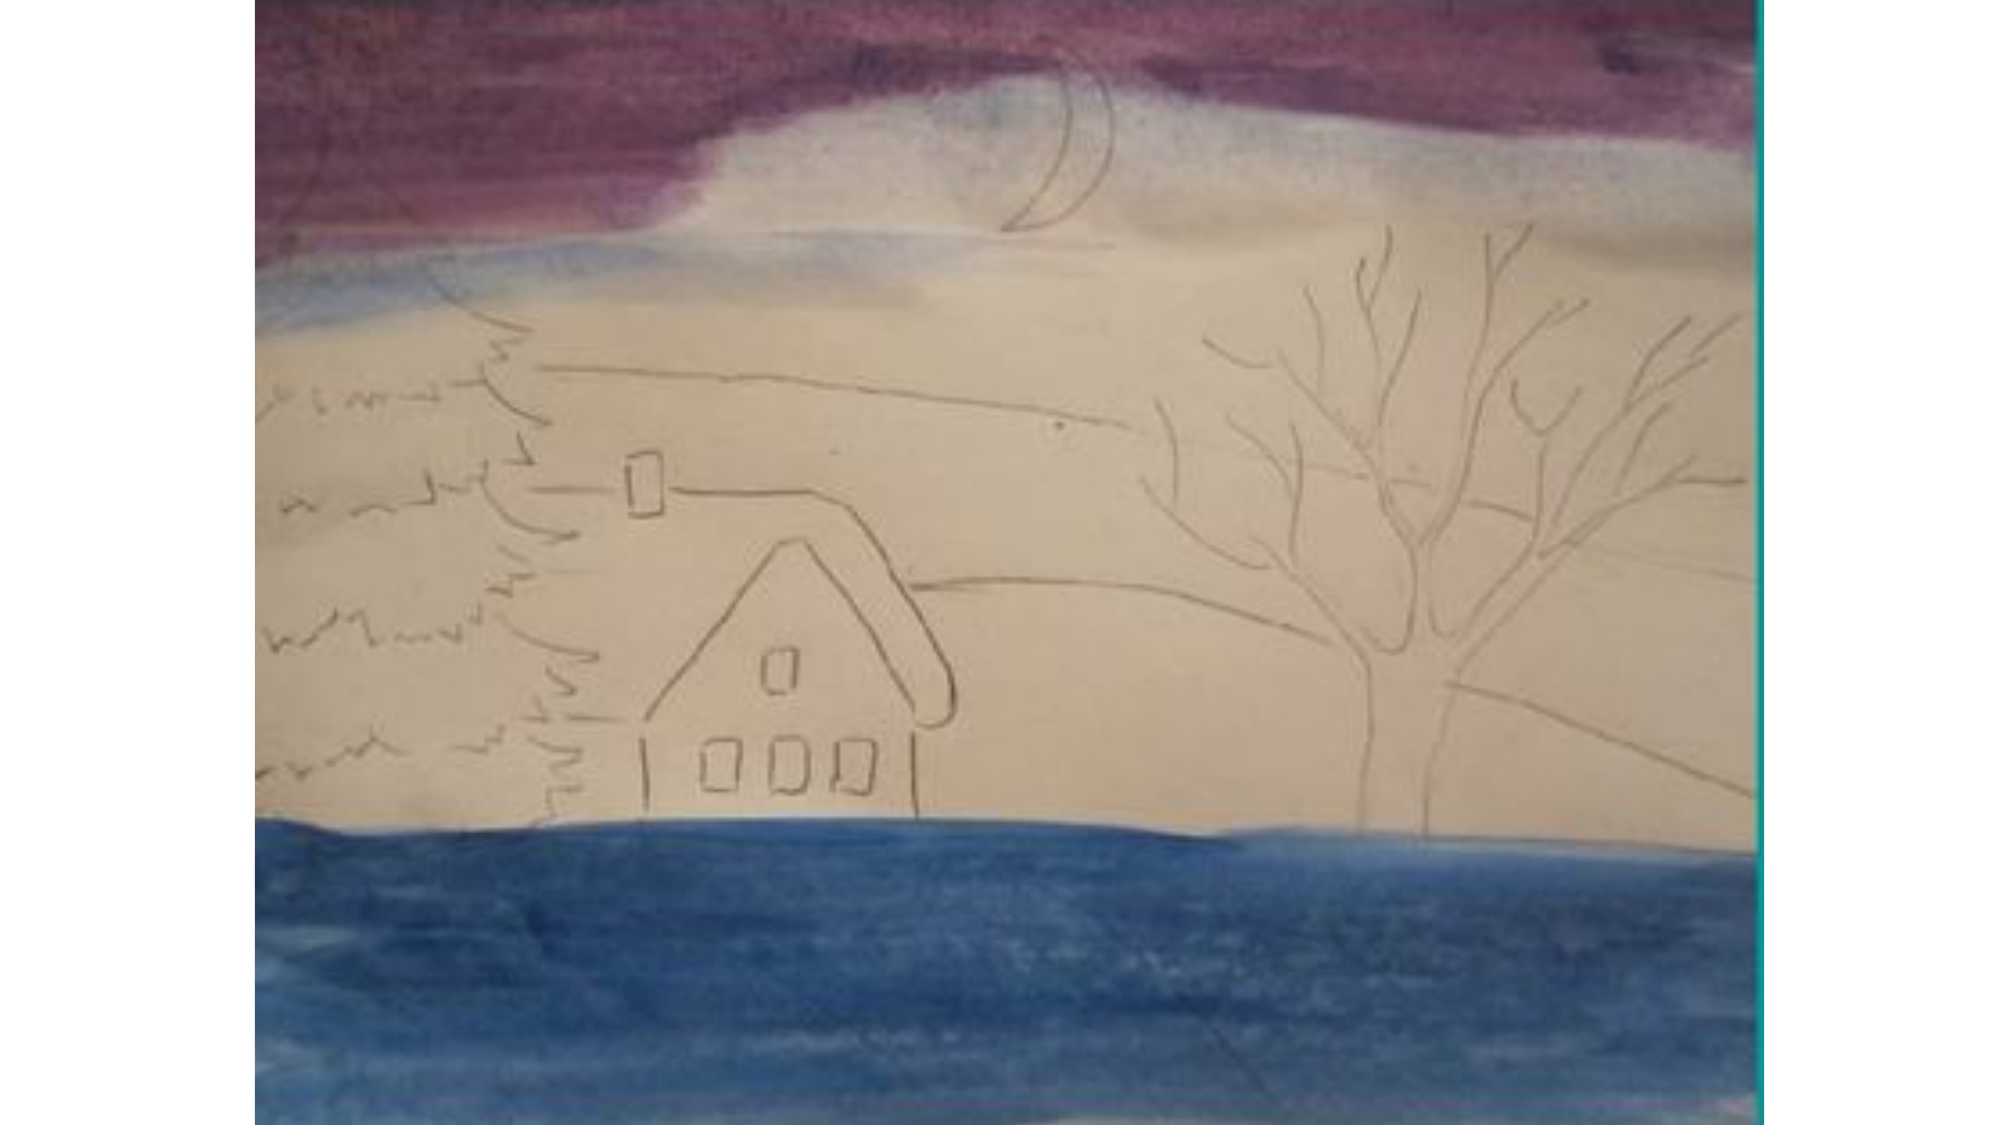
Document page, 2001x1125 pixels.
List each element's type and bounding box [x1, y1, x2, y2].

picture [254, 0, 1765, 1125]
